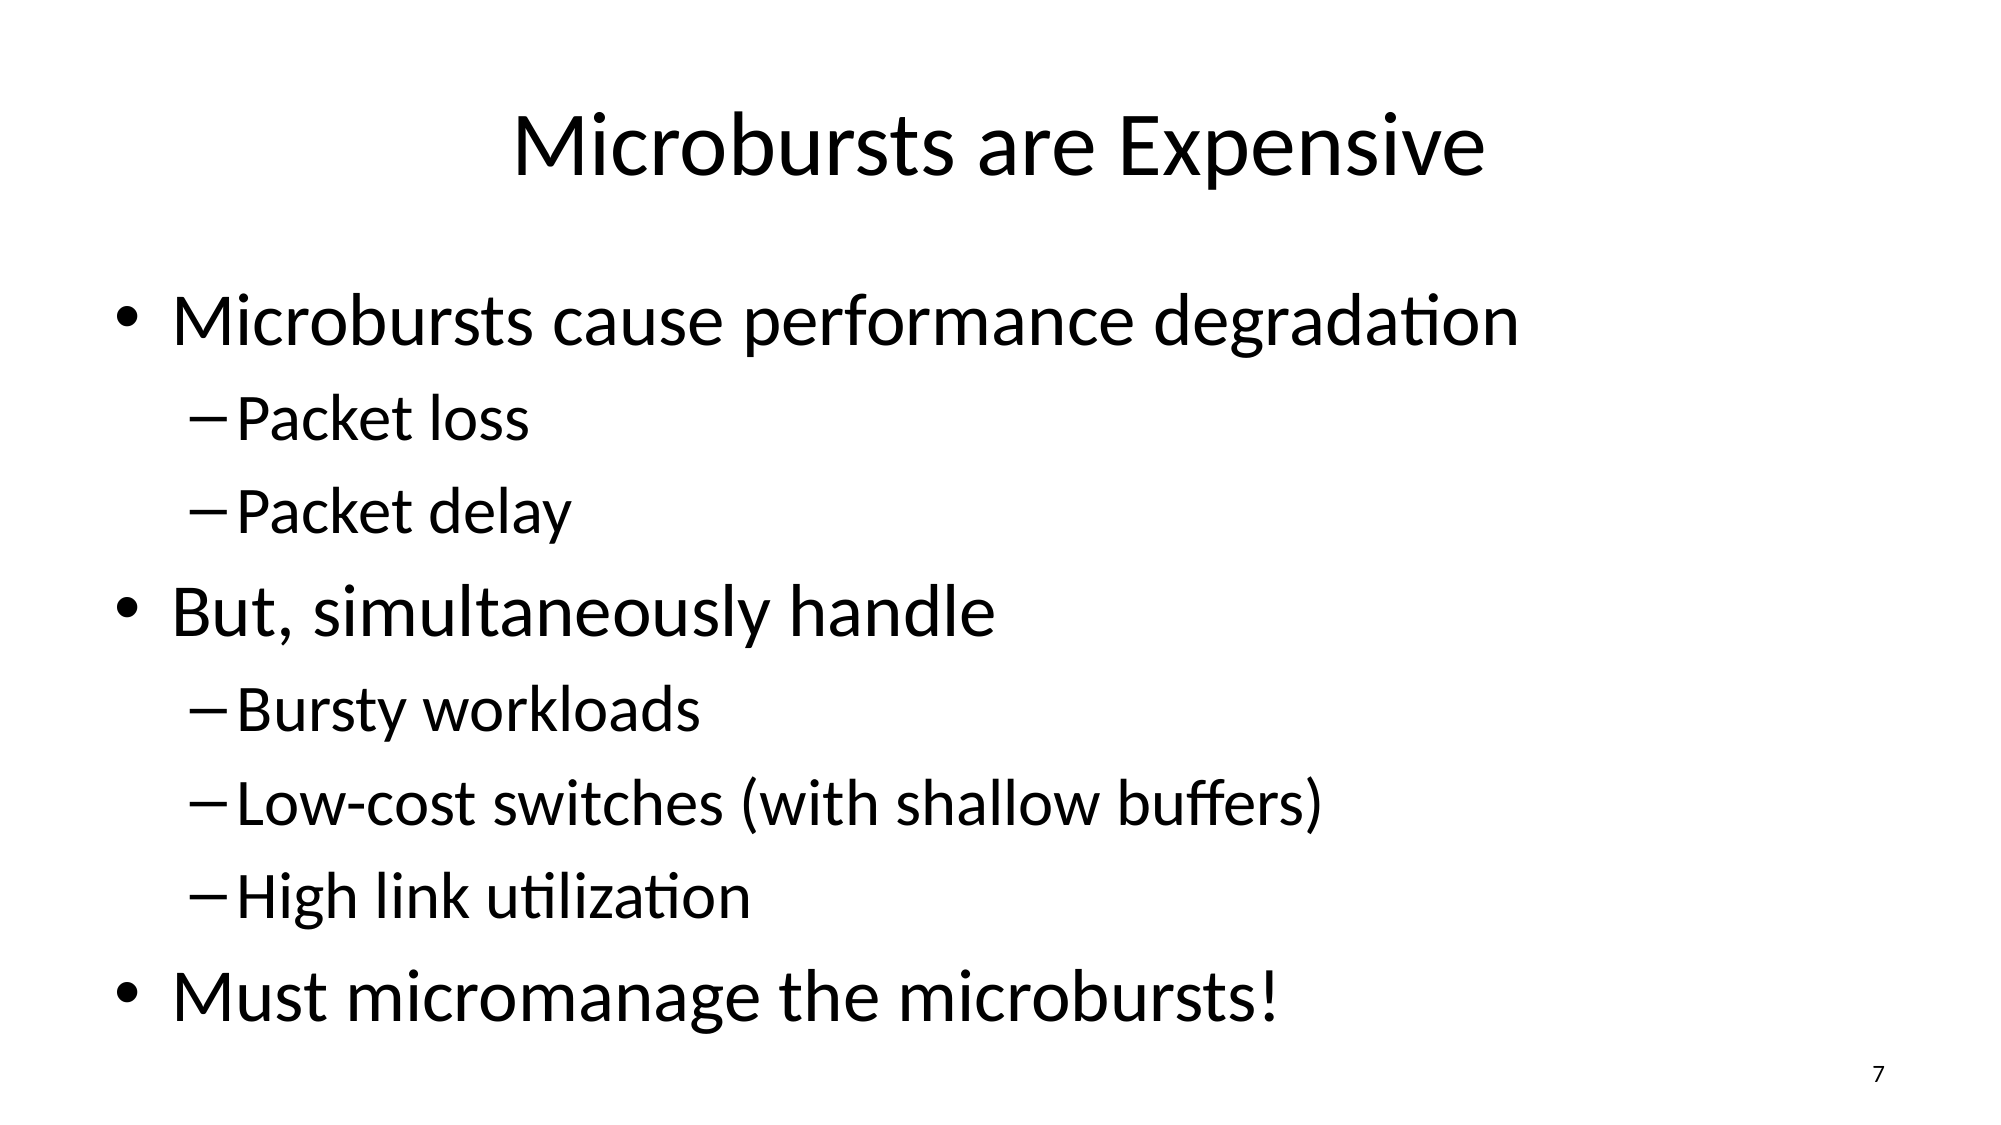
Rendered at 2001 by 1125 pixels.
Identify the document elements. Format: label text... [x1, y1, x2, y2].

list Microbursts cause performance degradation Packet loss Packet delay But, simultaneously handle Bursty workloads Low-cost switches (with shallow buffers) High link utilization Must micromanage the microbursts! [99, 262, 1900, 1005]
slide_number 6 [1433, 1042, 1900, 1103]
title Microbursts are Expensive [99, 45, 1900, 233]
